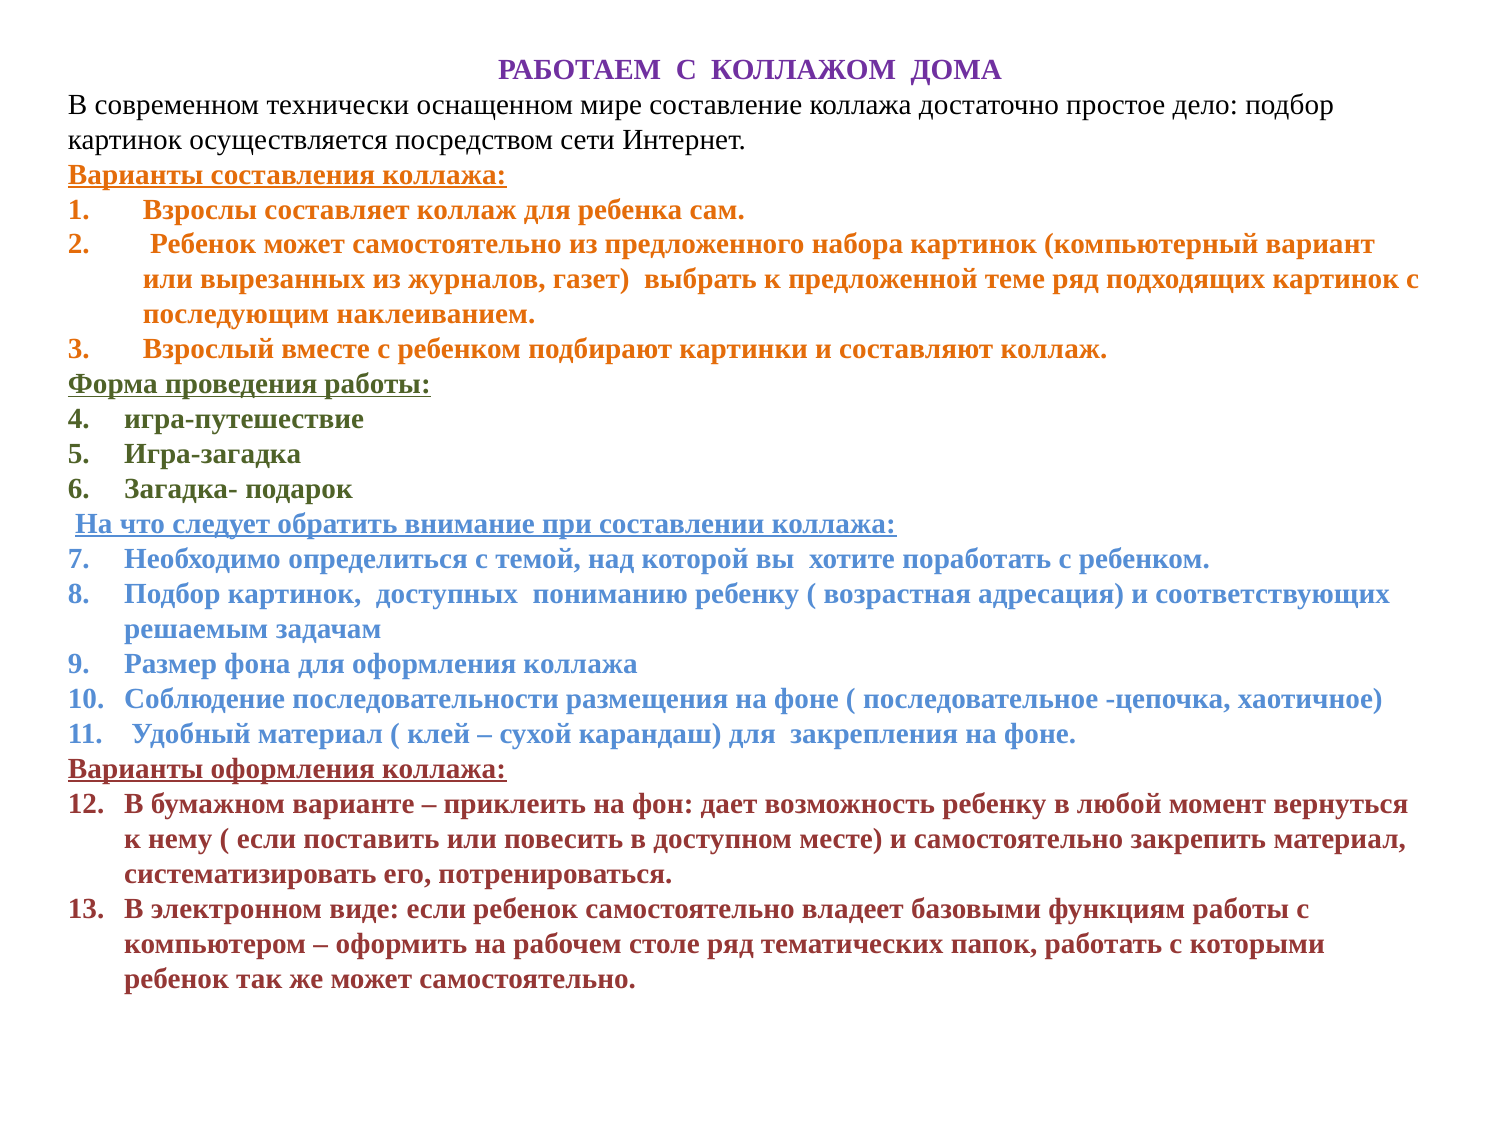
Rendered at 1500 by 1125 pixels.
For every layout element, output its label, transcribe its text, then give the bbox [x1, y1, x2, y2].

text_box РАБОТАЕМ С КОЛЛАЖОМ ДОМА В современном технически оснащенном мире составление коллажа достаточно простое дело: подбор картинок осуществляется посредством сети Интернет. Варианты составления коллажа: Взрослы составляет коллаж для ребенка сам. Ребенок может самостоятельно из предложенного набора картинок (компьютерный вариант или вырезанных из журналов, газет) выбрать к предложенной теме ряд подходящих картинок с последующим наклеиванием. Взрослый вместе с ребенком подбирают картинки и составляют коллаж. Форма проведения работы: игра-путешествие Игра-загадка Загадка- подарок На что следует обратить внимание при составлении коллажа: Необходимо определиться с темой, над которой вы хотите поработать с ребенком. Подбор картинок, доступных пониманию ребенку ( возрастная адресация) и соответствующих решаемым задачам Размер фона для оформления коллажа Соблюдение последовательности размещения на фоне ( последовательное -цепочка, хаотичное) Удобный материал ( клей – сухой карандаш) для закрепления на фоне. Варианты оформления коллажа: В бумажном варианте – приклеить на фон: дает возможность ребенку в любой момент вернуться к нему ( если поставить или повесить в доступном месте) и самостоятельно закрепить материал, систематизировать его, потренироваться. В электронном виде: если ребенок самостоятельно владеет базовыми функциям работы с компьютером – оформить на рабочем столе ряд тематических папок, работать с которыми ребенок так же может самостоятельно. [53, 42, 1447, 1002]
